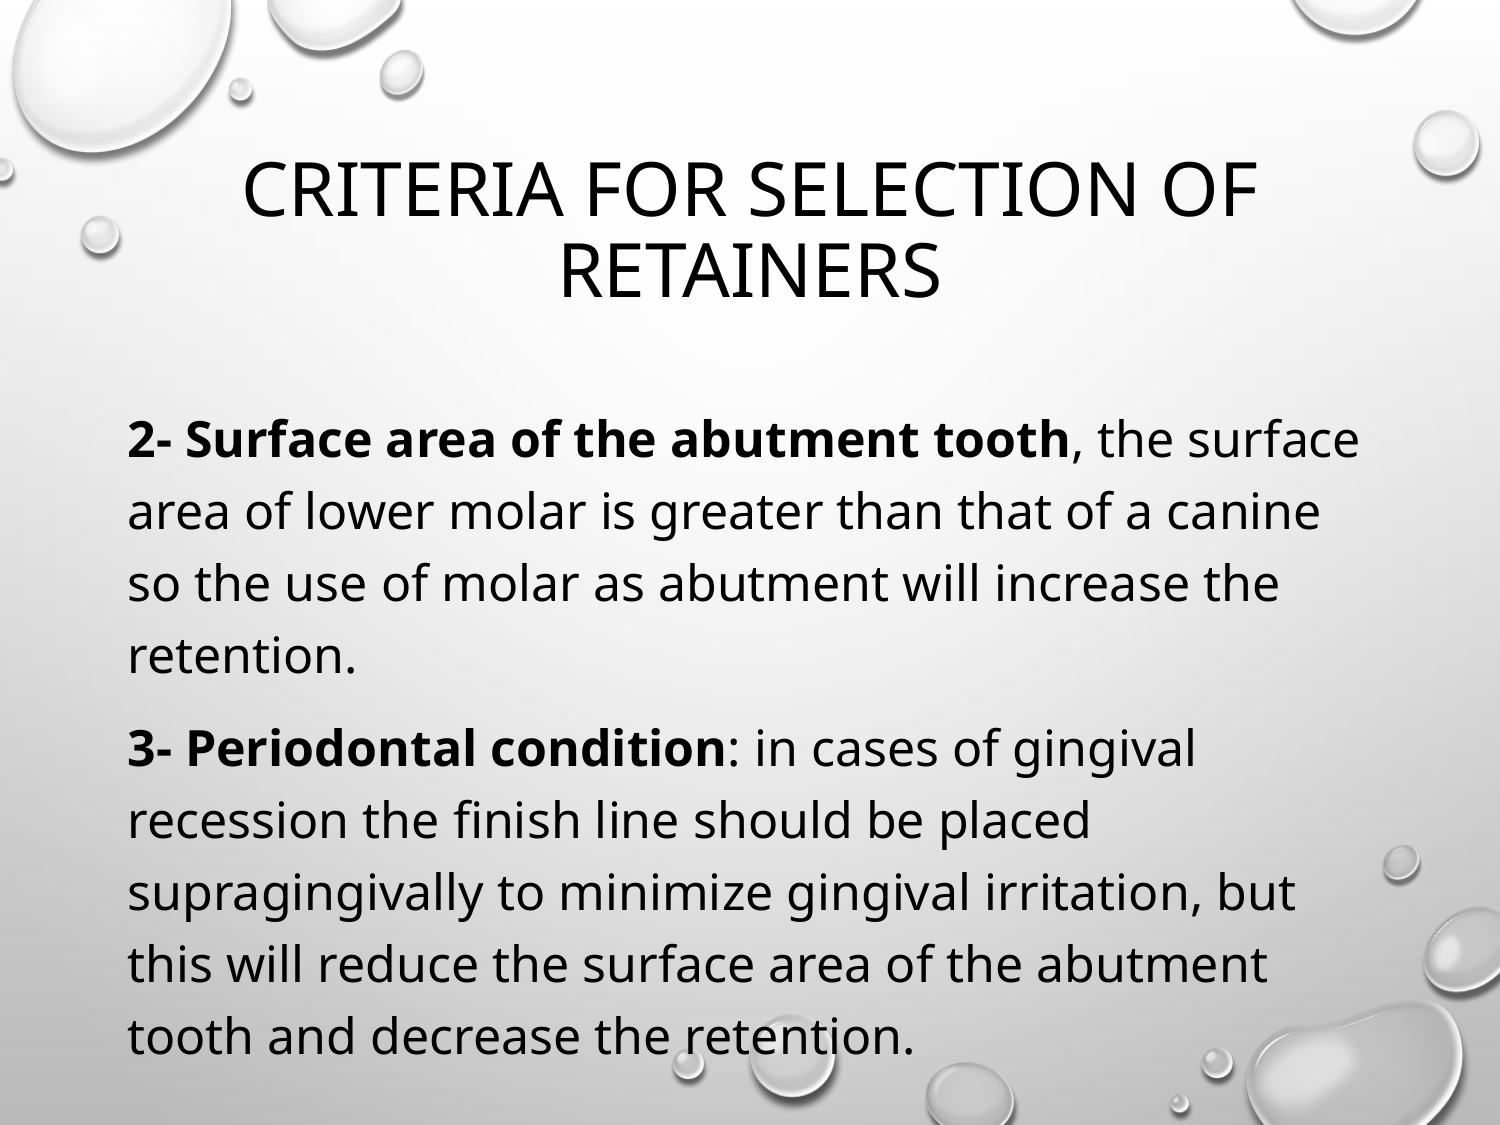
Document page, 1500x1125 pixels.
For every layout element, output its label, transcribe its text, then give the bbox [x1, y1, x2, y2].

picture [0, 0, 1500, 1125]
title Criteria for selection of retainers [112, 101, 1388, 364]
list 2- Surface area of the abutment tooth, the surface area of lower molar is greater than that of a canine so the use of molar as abutment will increase the retention. 3- Periodontal condition: in cases of gingival recession the finish line should be placed supragingivally to minimize gingival irritation, but this will reduce the surface area of the abutment tooth and decrease the retention. [112, 388, 1388, 950]
